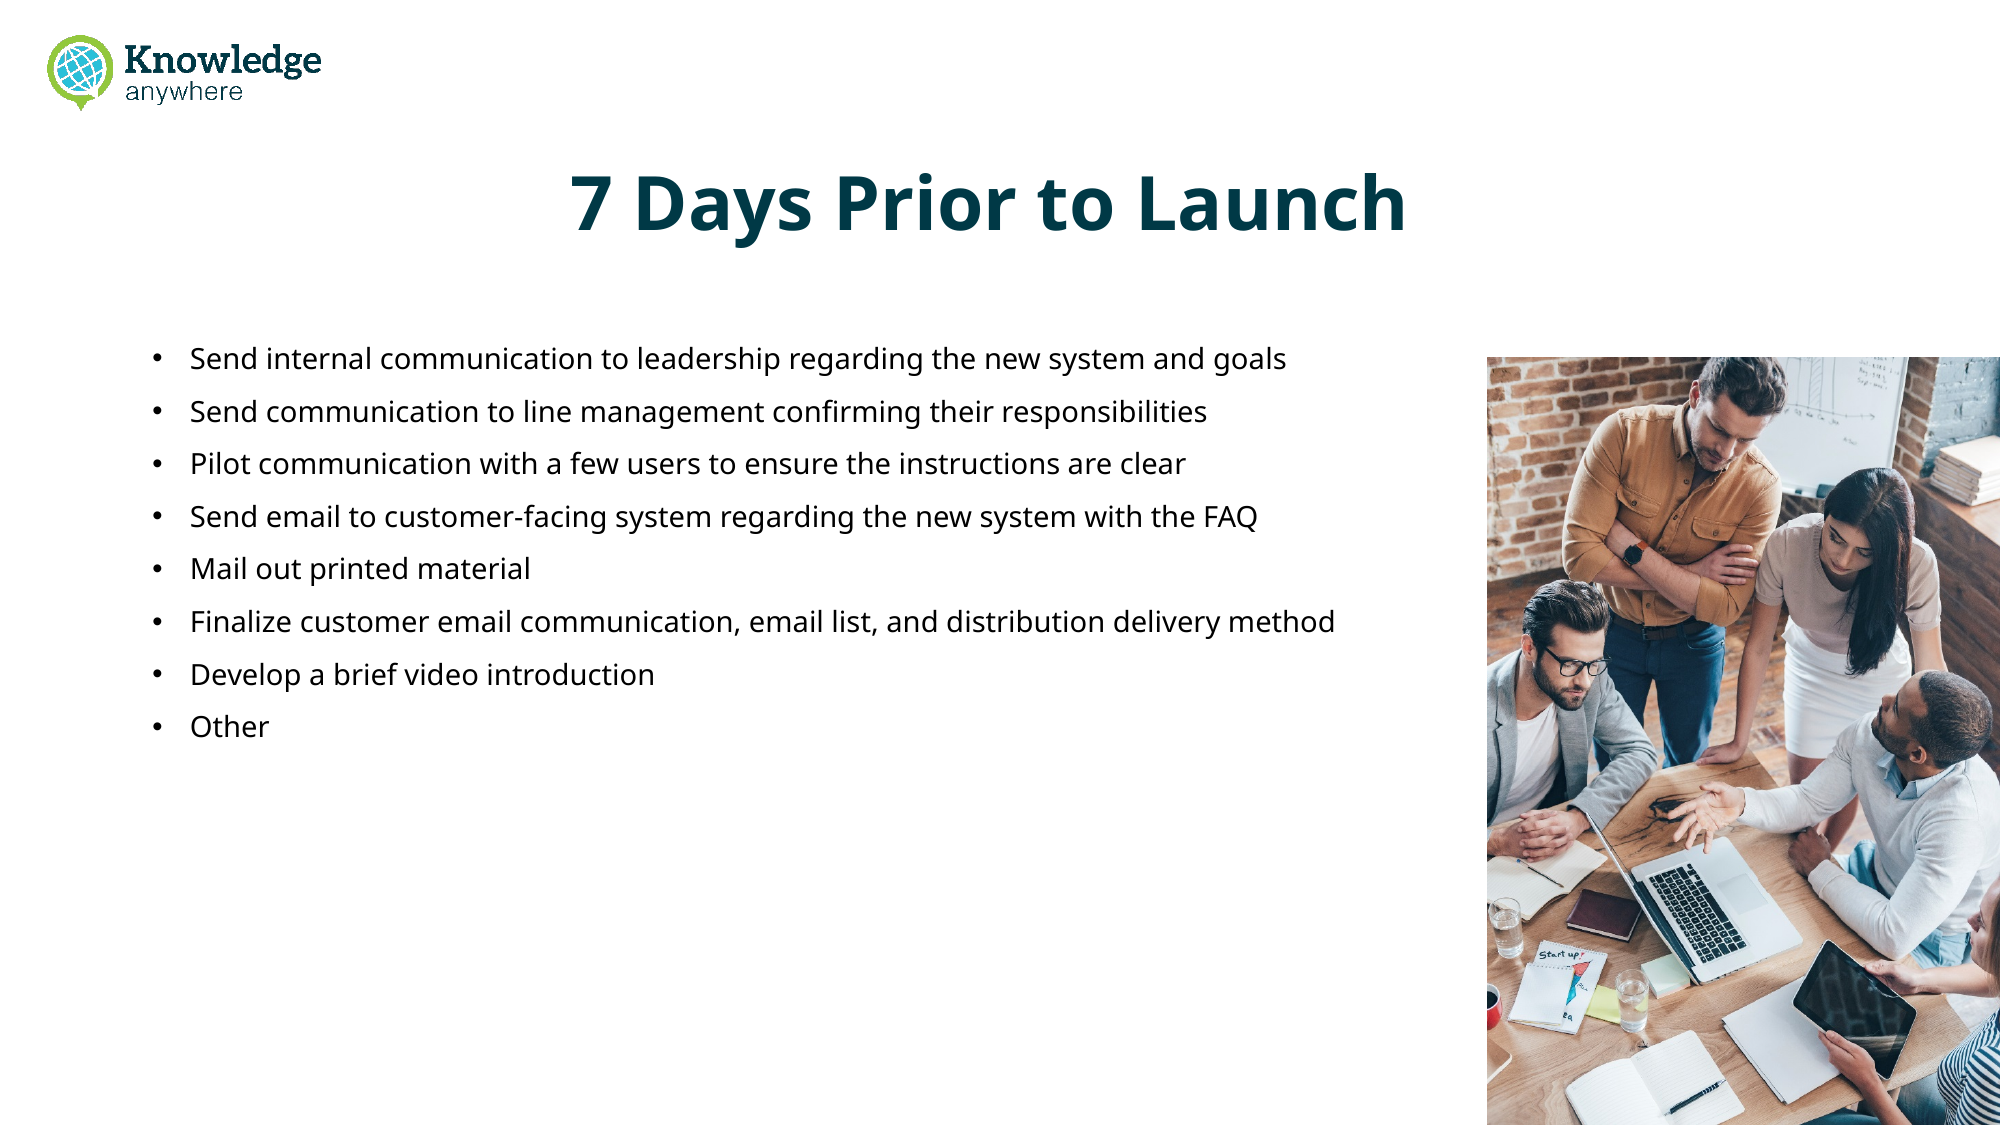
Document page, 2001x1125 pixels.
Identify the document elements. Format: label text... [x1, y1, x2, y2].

picture [309, 65, 321, 69]
picture [268, 58, 275, 68]
picture [165, 89, 172, 97]
picture [1487, 357, 2000, 1125]
list Send internal communication to leadership regarding the new system and goals Send communication to line management confirming their responsibilities Pilot communication with a few users to ensure the instructions are clear Send email to customer-facing system regarding the new system with the FAQ Mail out printed material Finalize customer email communication, email list, and distribution delivery method Develop a brief video introduction Other [137, 315, 1863, 1029]
picture [145, 88, 151, 97]
picture [193, 88, 199, 97]
title 7 Days Prior to Launch [137, 97, 1863, 315]
picture [47, 35, 321, 111]
